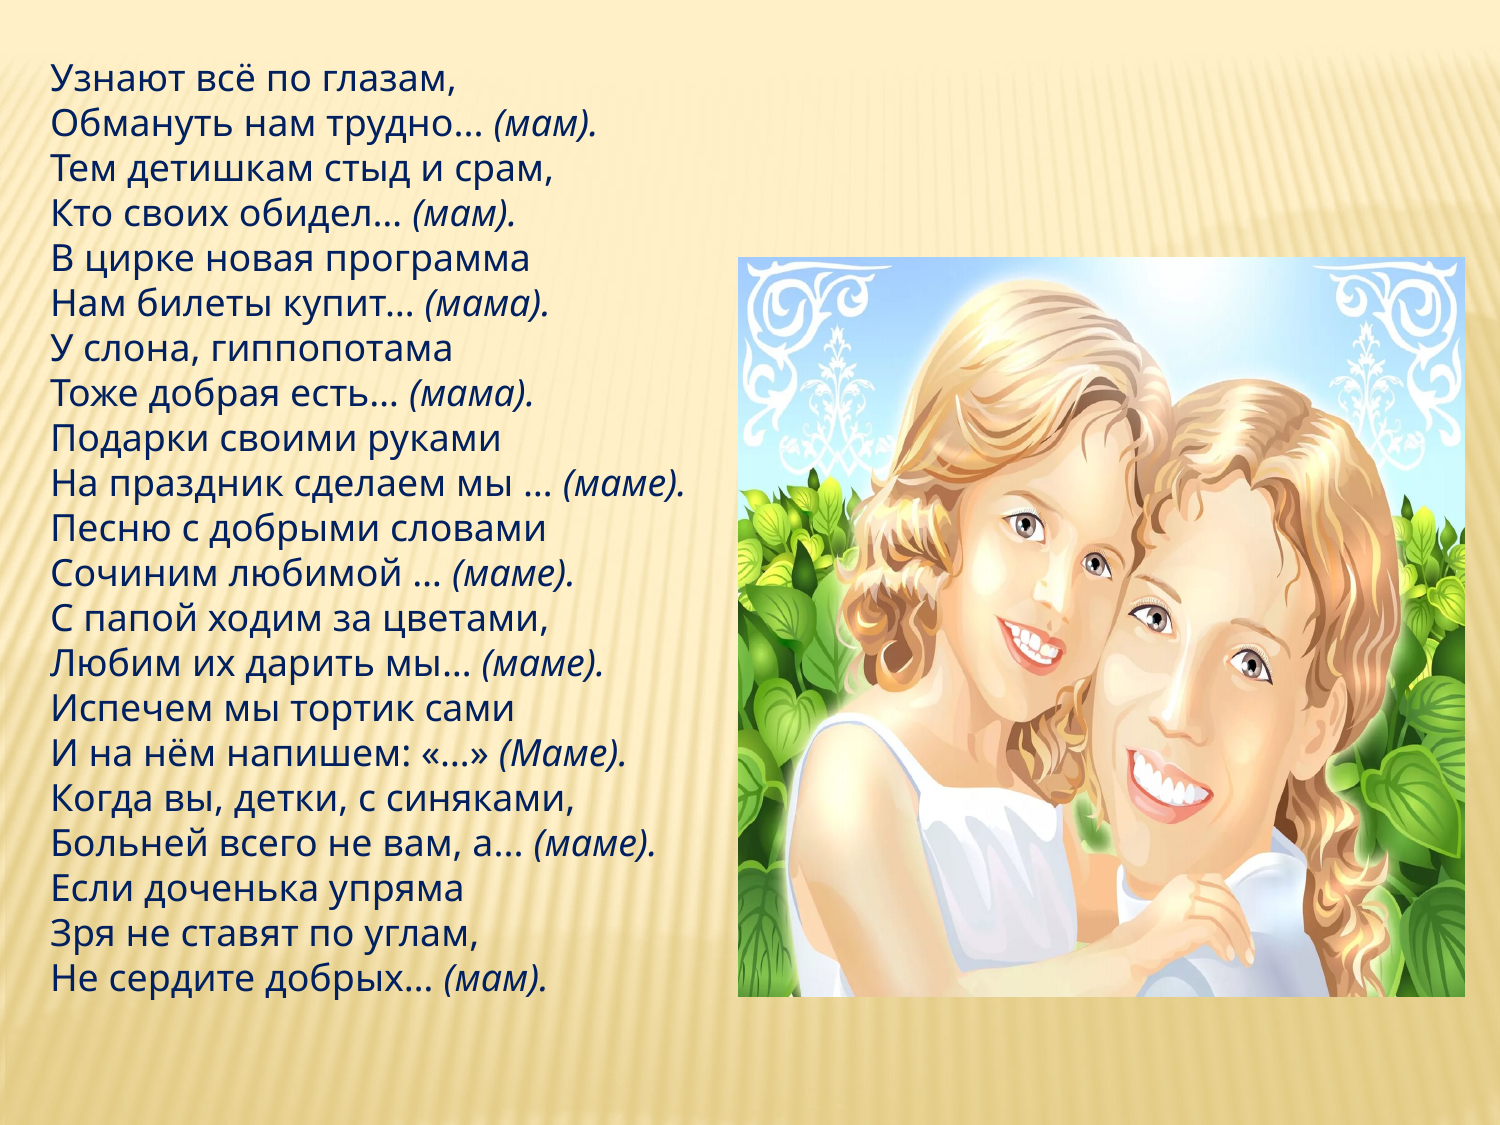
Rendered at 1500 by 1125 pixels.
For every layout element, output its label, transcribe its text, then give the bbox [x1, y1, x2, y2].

picture [737, 257, 1466, 997]
text_box Узнают всё по глазам, Обмануть нам трудно... (мам). Тем детишкам стыд и срам, Кто своих обидел… (мам). В цирке новая программа Нам билеты купит… (мама). У слона, гиппопотама Тоже добрая есть… (мама). Подарки своими руками На праздник сделаем мы … (маме). Песню с добрыми словами Сочиним любимой … (маме). С папой ходим за цветами, Любим их дарить мы… (маме). Испечем мы тортик сами И на нём напишем: «…» (Маме). Когда вы, детки, с синяками, Больней всего не вам, а... (маме). Если доченька упряма Зря не ставят по углам, Не сердите добрых… (мам). [35, 46, 750, 1057]
